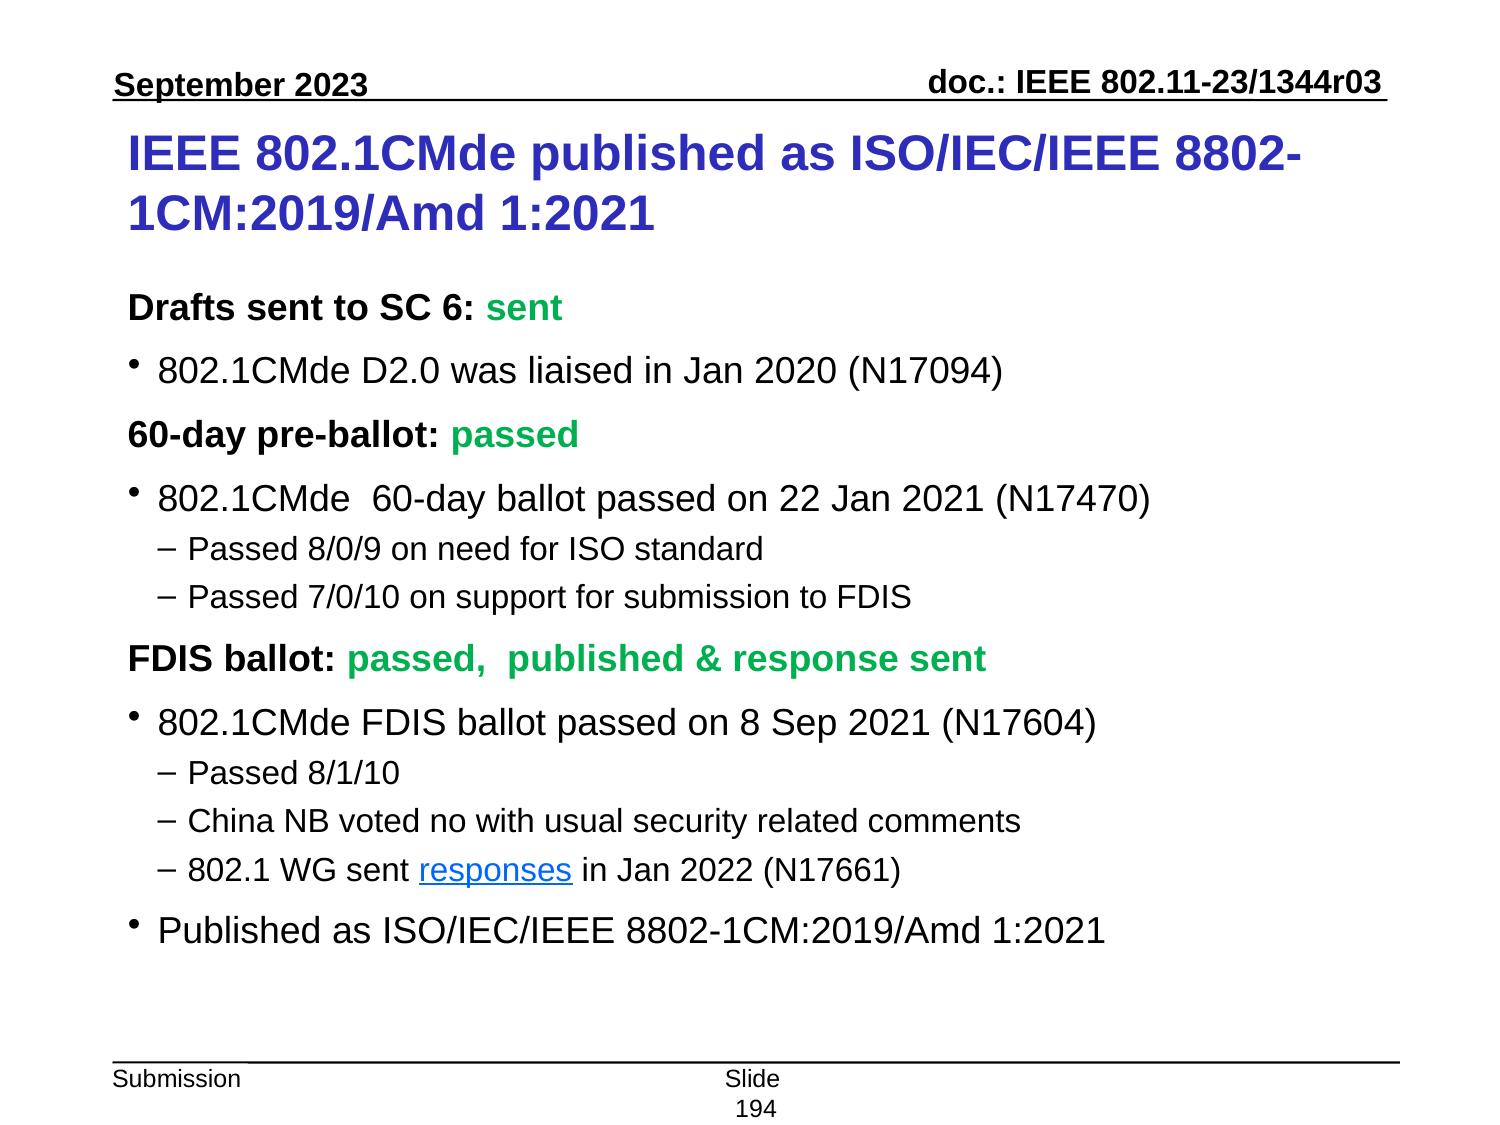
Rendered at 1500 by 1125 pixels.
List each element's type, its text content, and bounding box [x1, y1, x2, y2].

slide_number Slide 194 [709, 1061, 803, 1093]
list Drafts sent to SC 6: sent 802.1CMde D2.0 was liaised in Jan 2020 (N17094) 60-day pre-ballot: passed 802.1CMde 60-day ballot passed on 22 Jan 2021 (N17470) Passed 8/0/9 on need for ISO standard Passed 7/0/10 on support for submission to FDIS FDIS ballot: passed, published & response sent 802.1CMde FDIS ballot passed on 8 Sep 2021 (N17604) Passed 8/1/10 China NB voted no with usual security related comments 802.1 WG sent responses in Jan 2022 (N17661) Published as ISO/IEC/IEEE 8802-1CM:2019/Amd 1:2021 [112, 275, 1388, 950]
title IEEE 802.1CMde published as ISO/IEC/IEEE 8802-1CM:2019/Amd 1:2021 [112, 112, 1388, 275]
